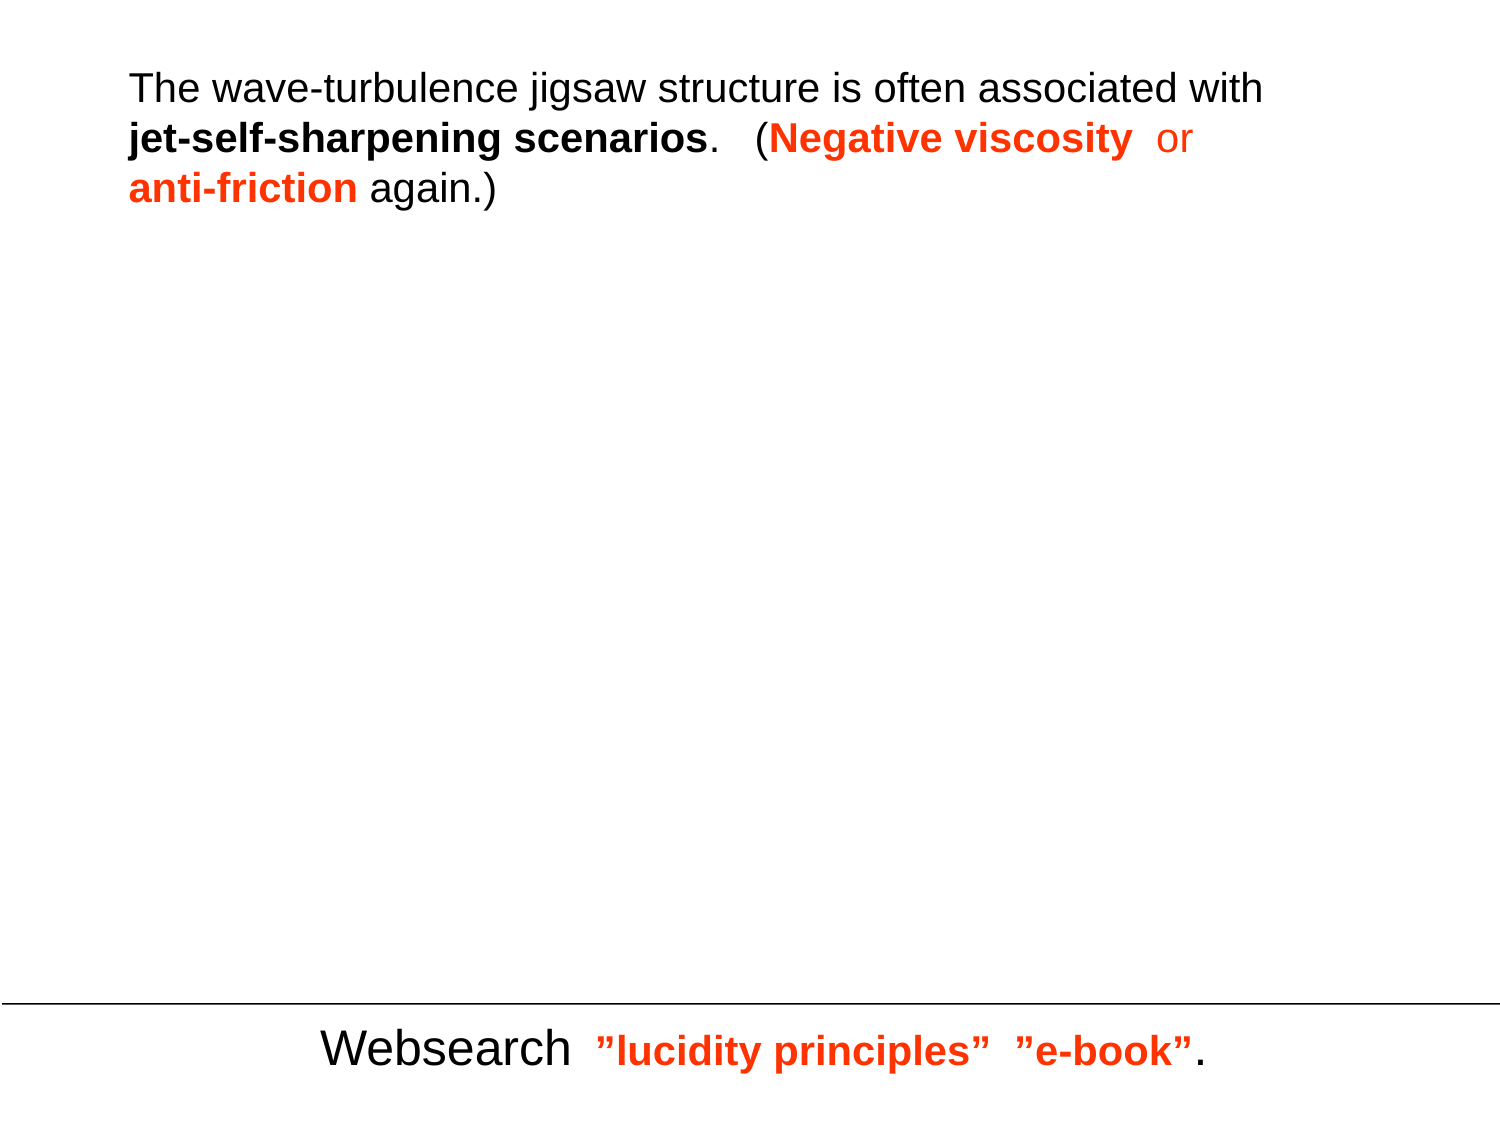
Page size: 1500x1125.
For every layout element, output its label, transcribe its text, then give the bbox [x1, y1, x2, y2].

text_box The wave-turbulence jigsaw structure is often associated with jet-self-sharpening scenarios. (Negative viscosity or anti-friction again.) [113, 53, 1279, 219]
text_box Websearch ”lucidity principles” ”e-book”. [305, 1007, 1223, 1083]
